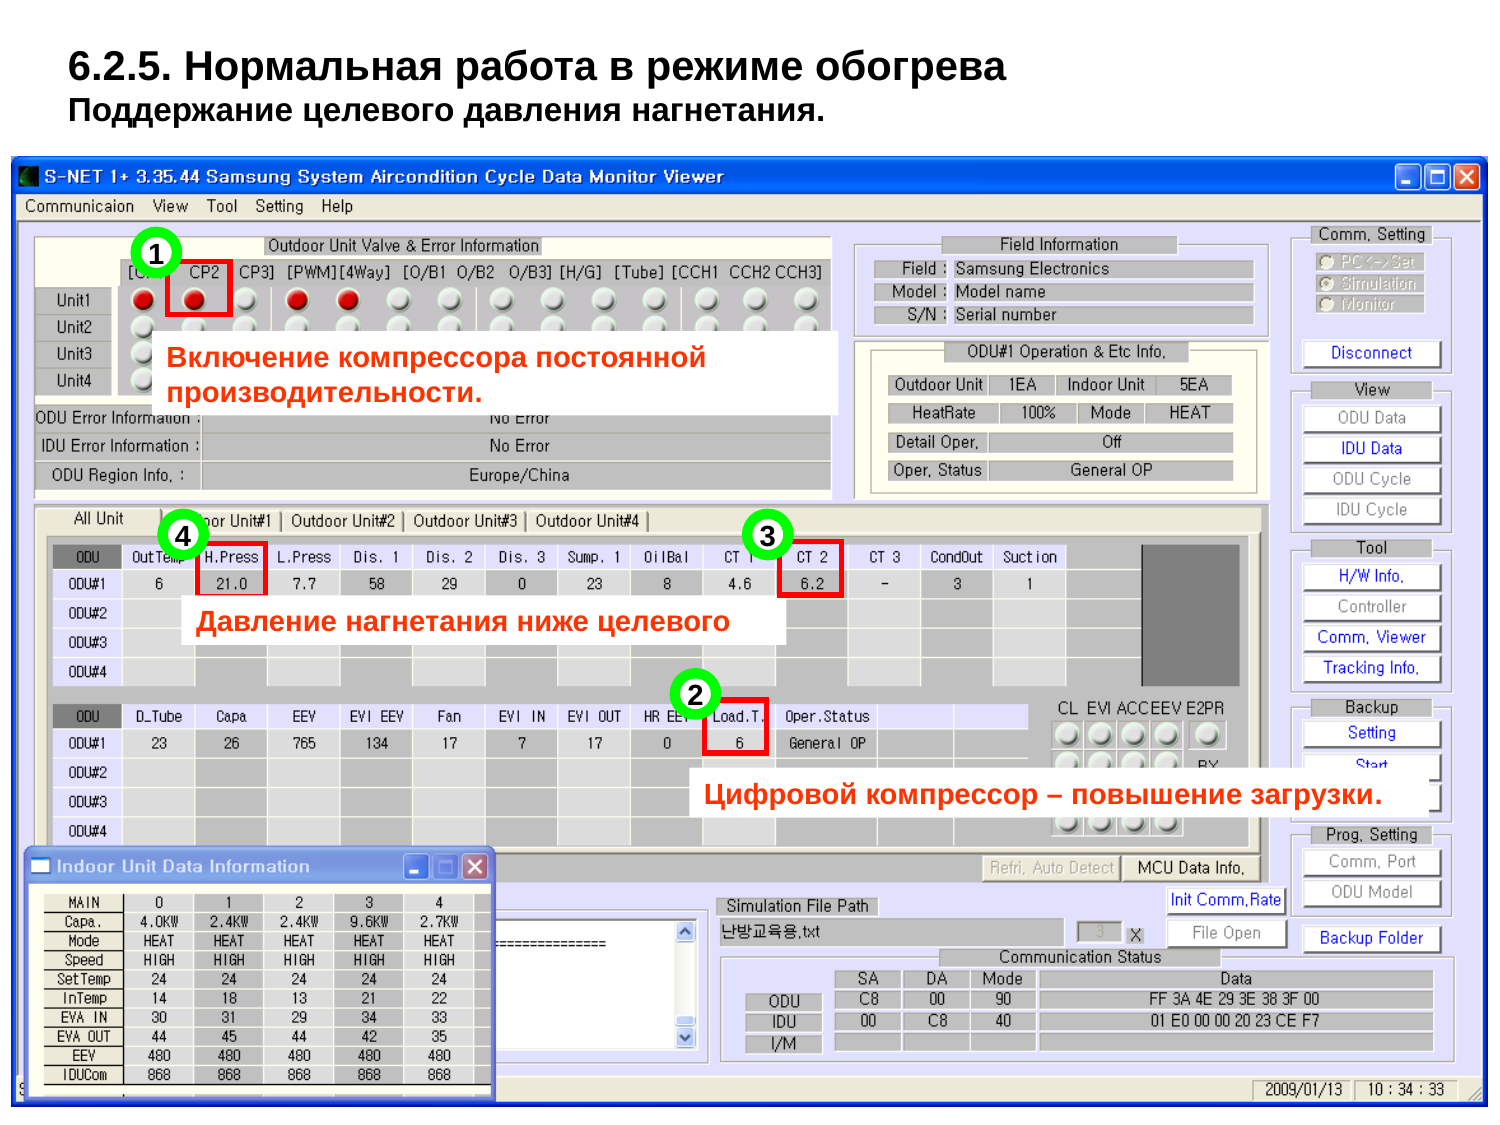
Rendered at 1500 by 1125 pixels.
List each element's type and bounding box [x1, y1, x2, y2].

text_box [53, 31, 1297, 136]
picture [11, 156, 1488, 1107]
